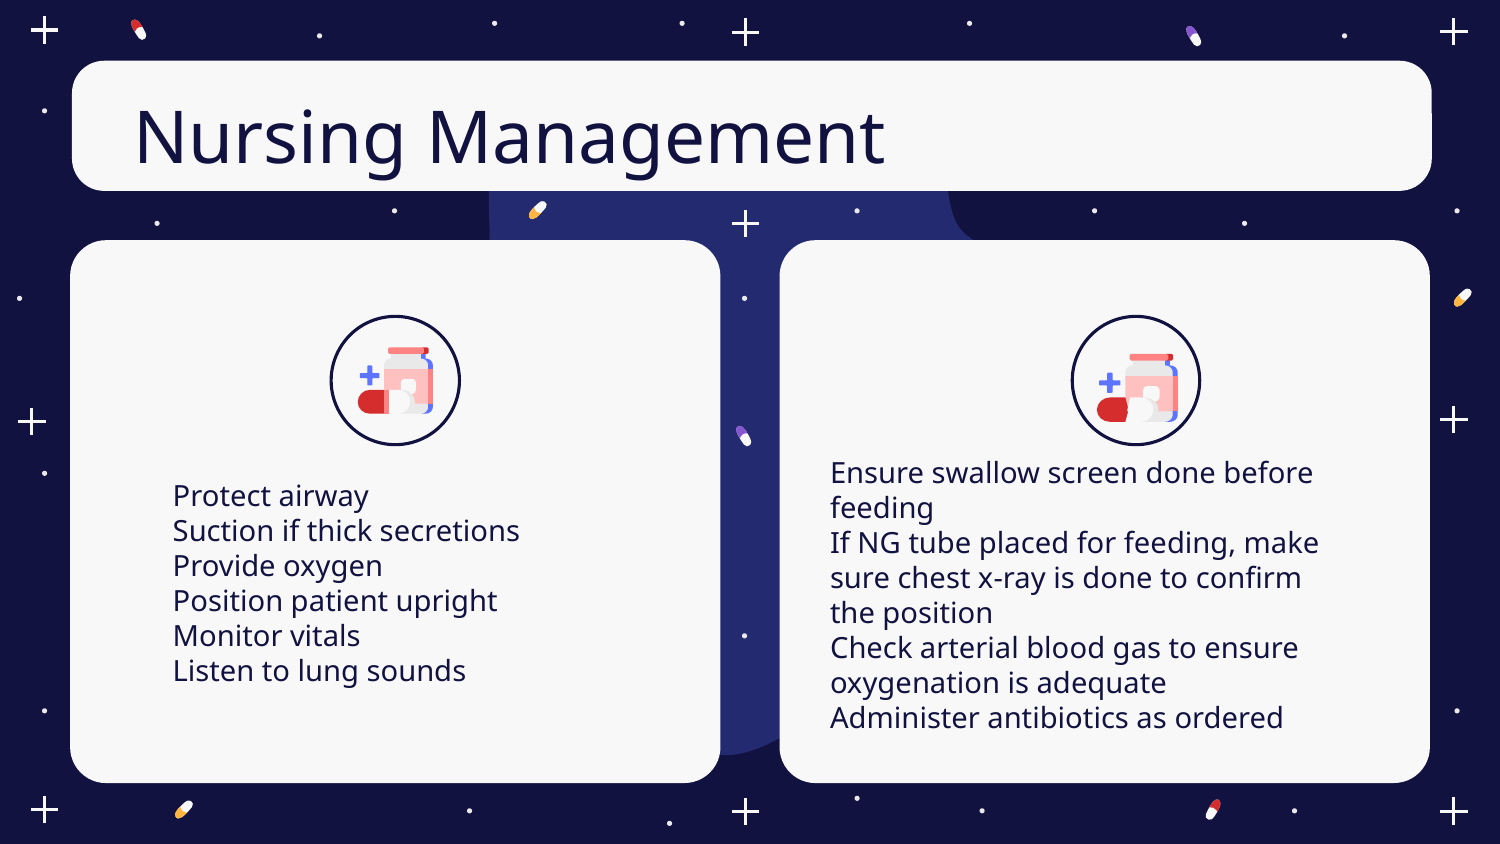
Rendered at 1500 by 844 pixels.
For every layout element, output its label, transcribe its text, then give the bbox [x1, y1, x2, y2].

subtitle Ensure swallow screen done before feeding If NG tube placed for feeding, make sure chest x-ray is done to confirm the position Check arterial blood gas to ensure oxygenation is adequate Administer antibiotics as ordered [814, 398, 1343, 790]
subtitle Protect airway Suction if thick secretions Provide oxygen Position patient upright Monitor vitals Listen to lung sounds [157, 461, 628, 682]
text_box [1072, 316, 1200, 445]
text_box [331, 316, 460, 445]
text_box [1096, 353, 1178, 423]
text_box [357, 346, 434, 414]
title Nursing Management [118, 88, 1131, 181]
